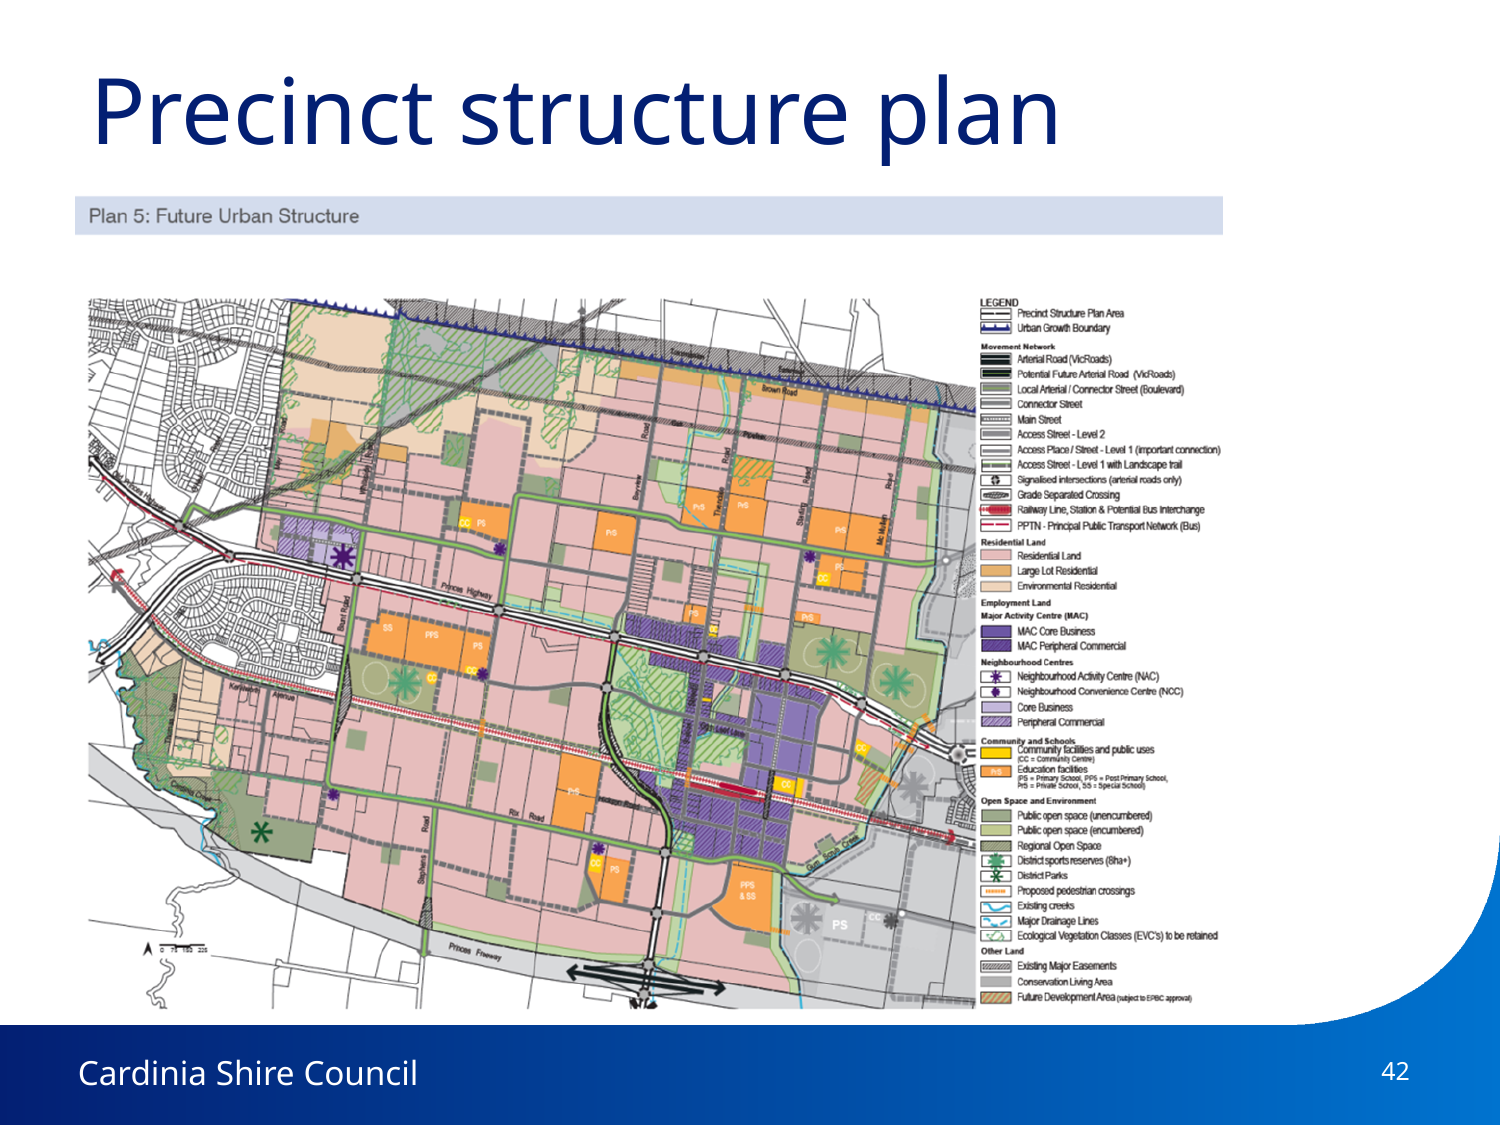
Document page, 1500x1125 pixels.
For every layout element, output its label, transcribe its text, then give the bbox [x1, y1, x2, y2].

slide_number 42 [1074, 1042, 1425, 1103]
picture [0, 188, 1500, 1025]
title Precinct structure plan [75, 45, 1424, 233]
